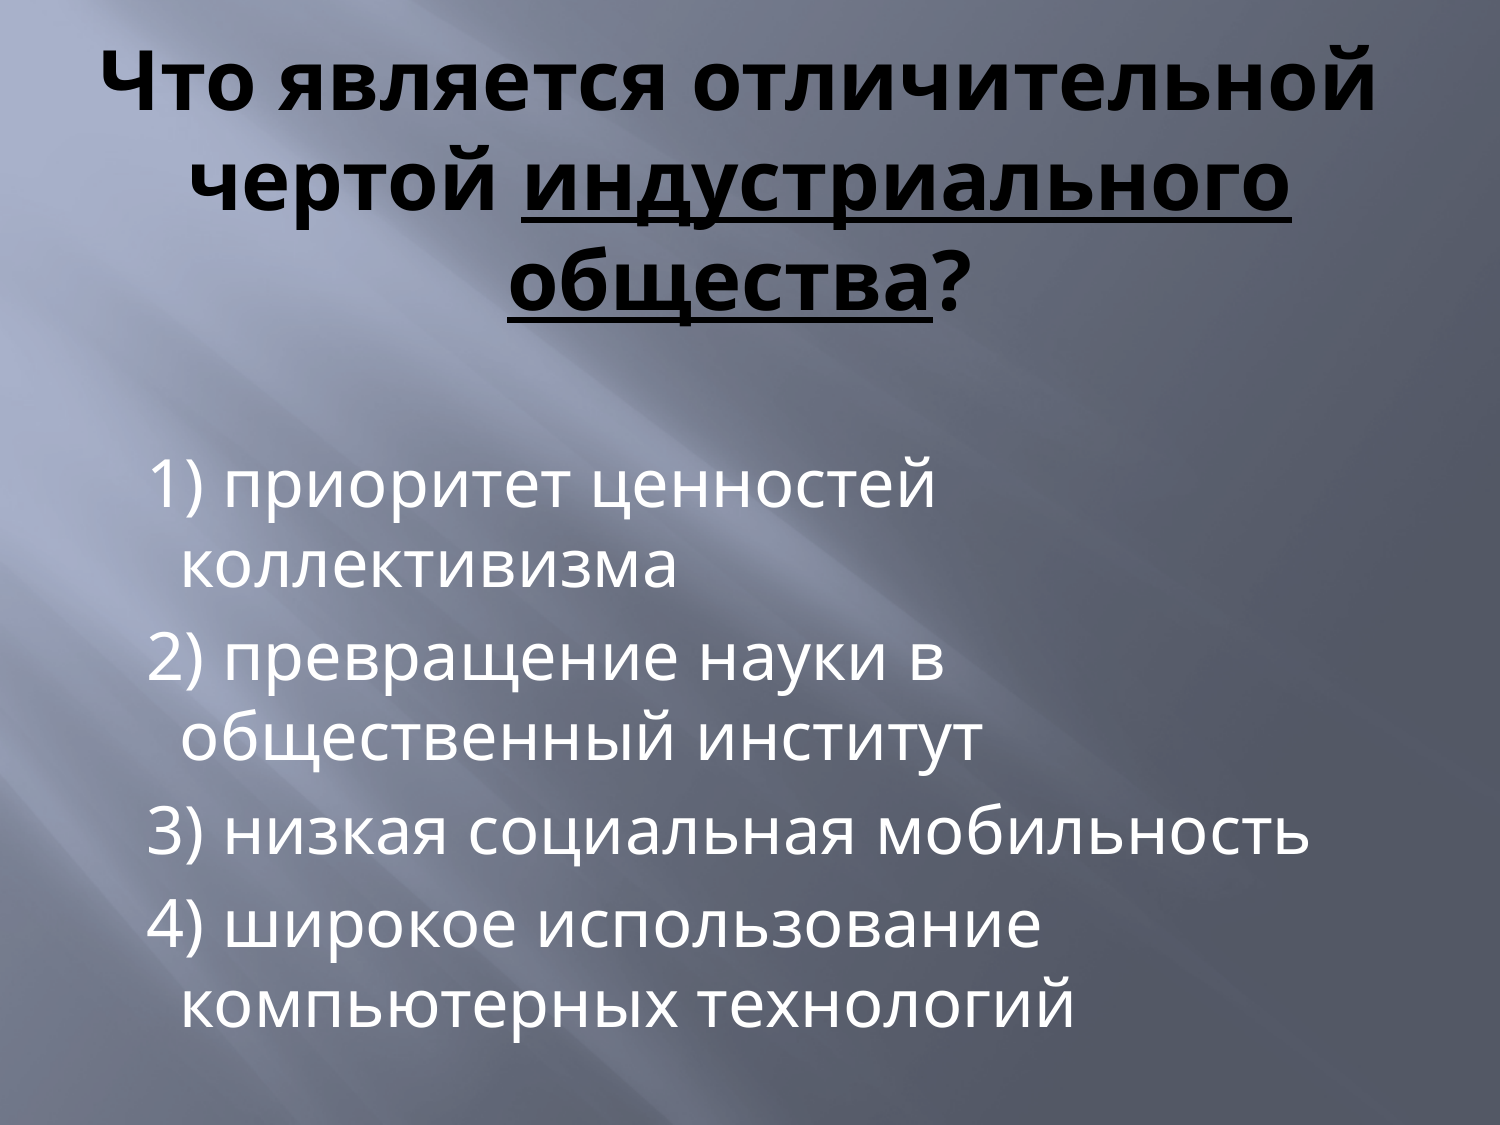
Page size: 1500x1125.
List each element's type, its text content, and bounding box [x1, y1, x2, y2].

title Что является отличительной чертой индустриального общества? [64, 42, 1415, 313]
list 1) приоритет ценностей коллективизма 2) превращение науки в общественный институт 3) низкая социальная мобильность 4) широкое использование компьютерных технологий [75, 349, 1425, 1059]
